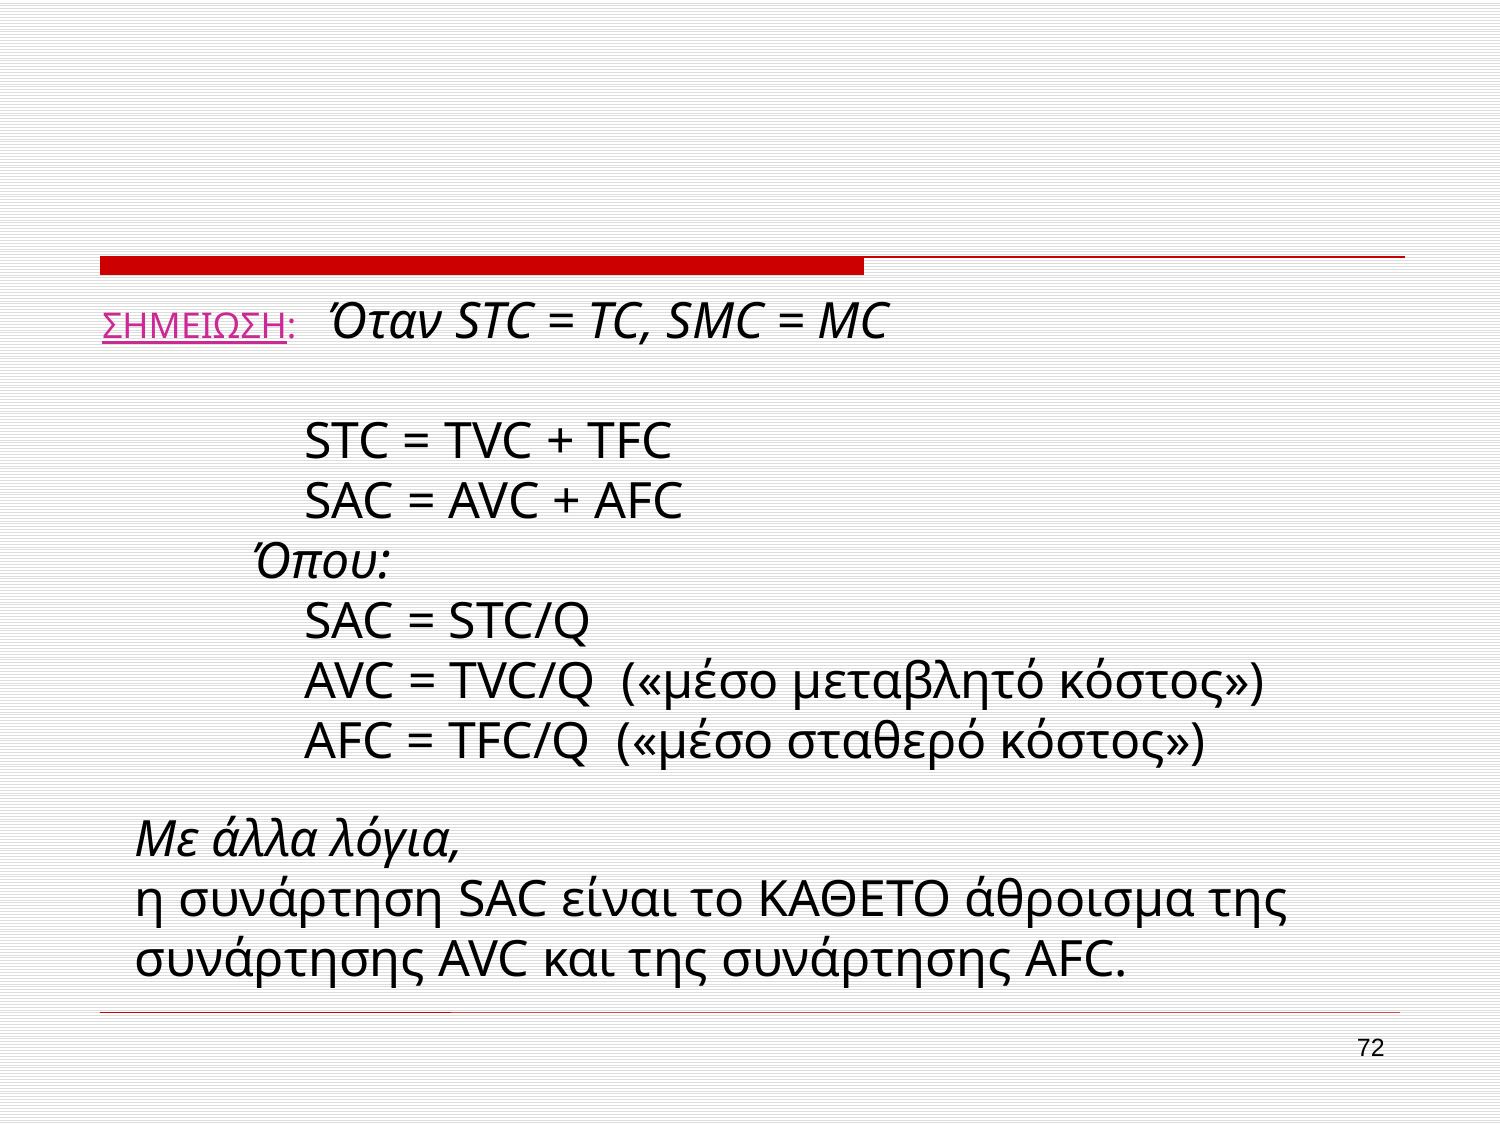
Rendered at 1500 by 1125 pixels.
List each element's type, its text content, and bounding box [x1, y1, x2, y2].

slide_number 72 [1074, 1024, 1401, 1103]
text_box Με άλλα λόγια, η συνάρτηση SAC είναι το ΚΑΘΕΤΟ άθροισμα της συνάρτησης AVC και της συνάρτησης AFC. [76, 798, 1418, 994]
text_box ΣΗΜΕΙΩΣΗ: Όταν STC = TC, SMC = MC STC = TVC + TFC SAC = AVC + AFC Όπου: SAC = STC/Q AVC = TVC/Q («μέσο μεταβλητό κόστος») AFC = TFC/Q («μέσο σταθερό κόστος») [87, 281, 1363, 776]
